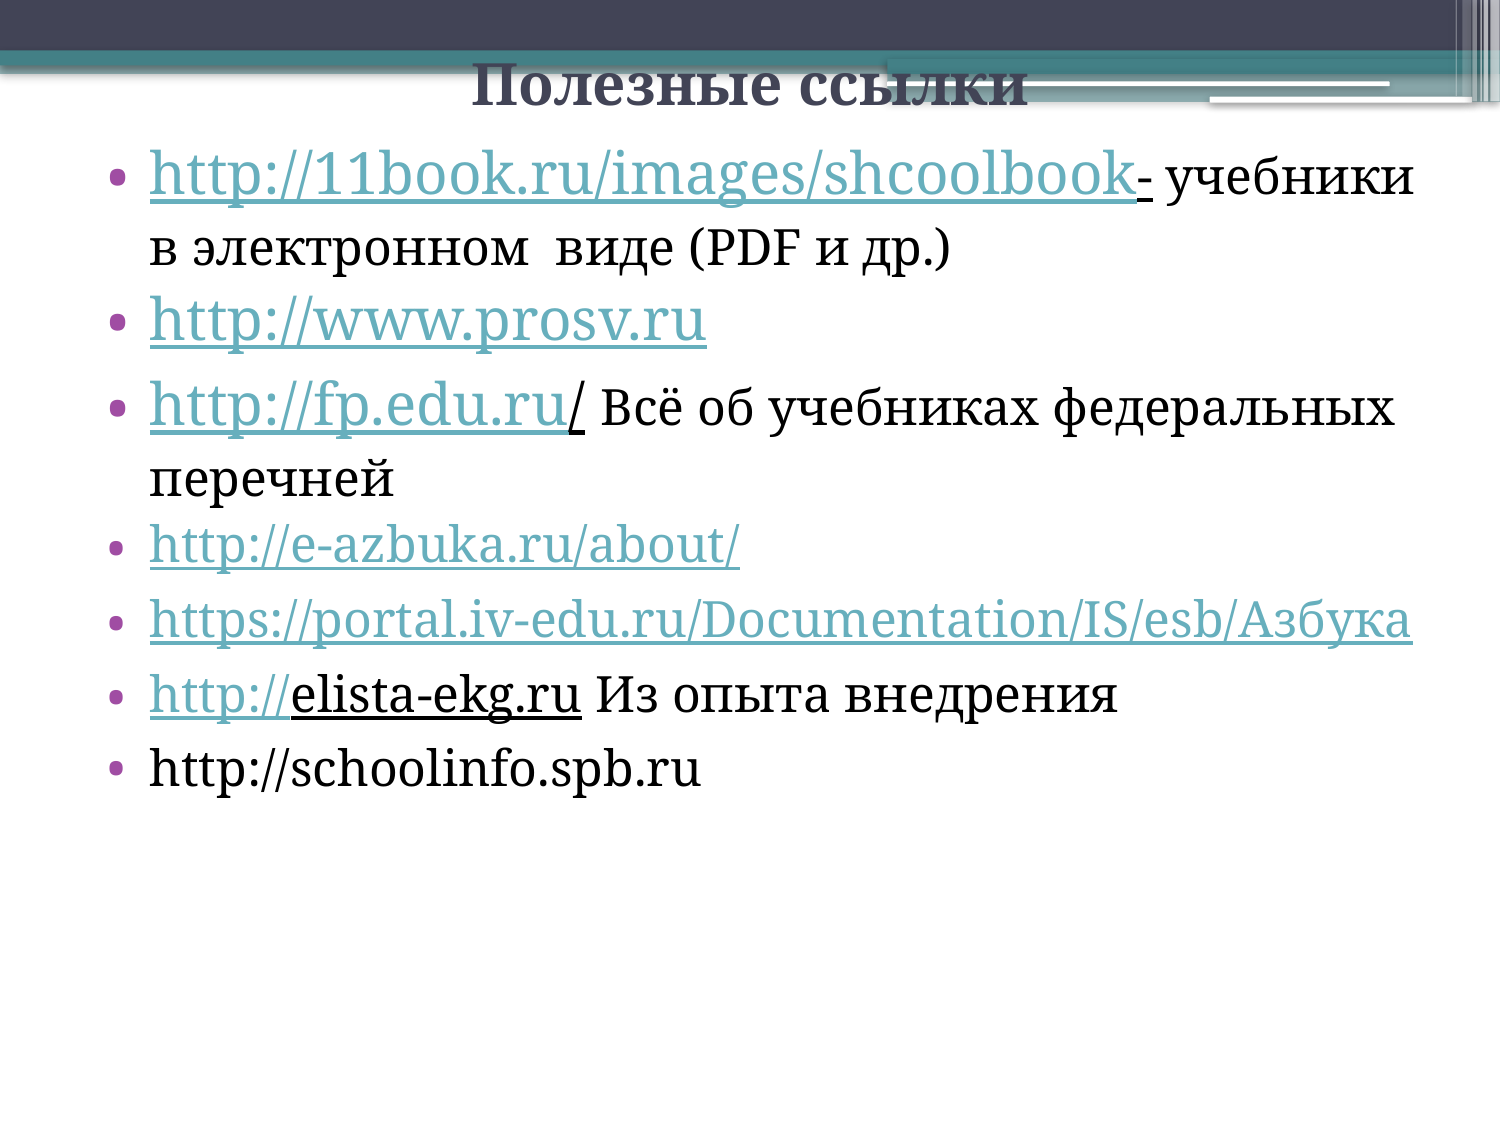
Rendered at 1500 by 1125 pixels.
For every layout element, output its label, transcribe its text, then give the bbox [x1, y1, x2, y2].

list http://11book.ru/images/shcoolbook- учебники в электронном виде (PDF и др.) http://www.prosv.ru http://fp.edu.ru/ Всё об учебниках федеральных перечней http://e-azbuka.ru/about/ https://portal.iv-edu.ru/Documentation/IS/esb/Азбука http://elista-ekg.ru Из опыта внедрения http://schoolinfo.spb.ru [74, 128, 1466, 1079]
title Полезные ссылки [74, 0, 1426, 128]
